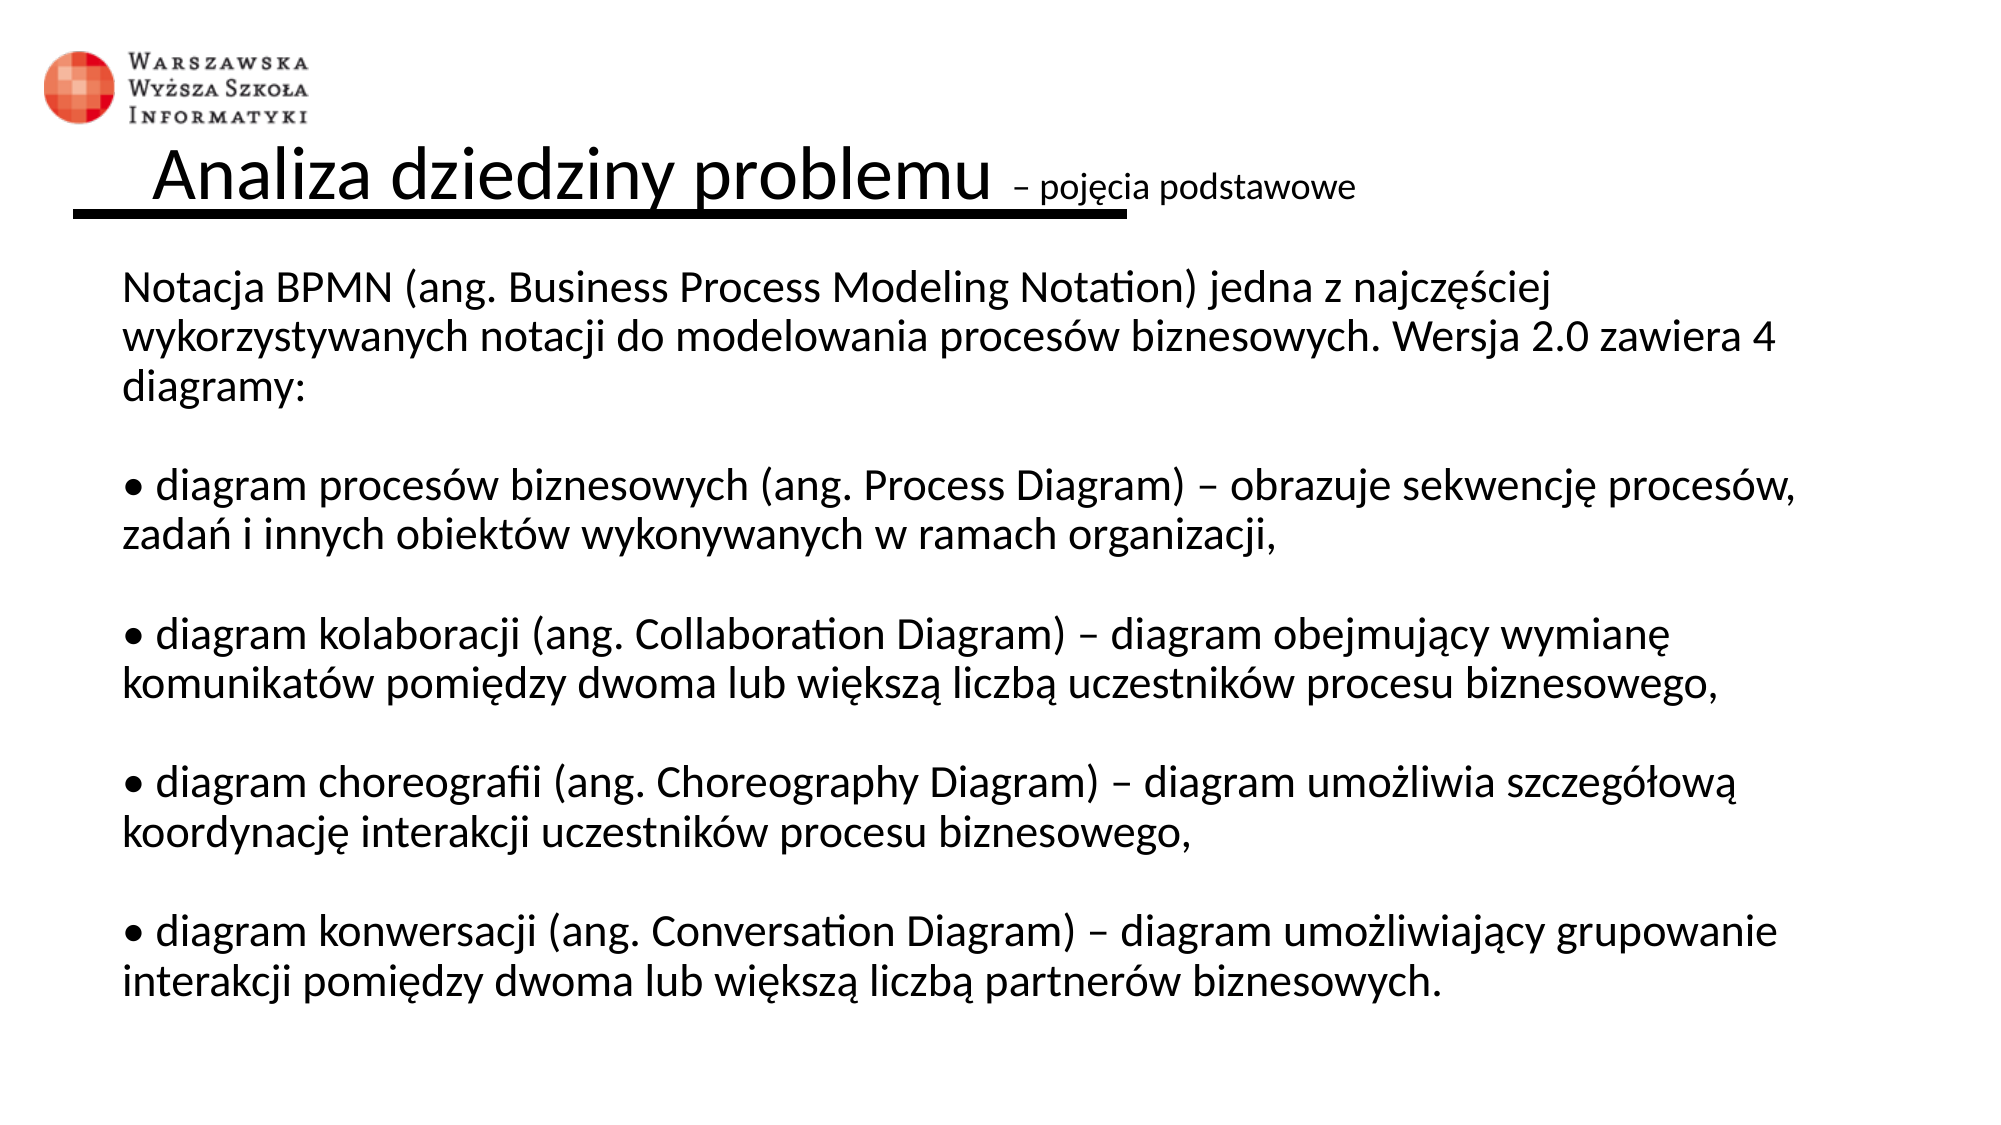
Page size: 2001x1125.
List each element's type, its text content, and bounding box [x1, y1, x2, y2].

title Analiza dziedziny problemu – pojęcia podstawowe [137, 125, 1863, 224]
list Notacja BPMN (ang. Business Process Modeling Notation) jedna z najczęściej wykorzystywanych notacji do modelowania procesów biznesowych. Wersja 2.0 zawiera 4 diagramy: • diagram procesów biznesowych (ang. Process Diagram) – obrazuje sekwencję procesów, zadań i innych obiektów wykonywanych w ramach organizacji, • diagram kolaboracji (ang. Collaboration Diagram) – diagram obejmujący wymianę komunikatów pomiędzy dwoma lub większą liczbą uczestników procesu biznesowego, • diagram choreografii (ang. Choreography Diagram) – diagram umożliwia szczegółową koordynację interakcji uczestników procesu biznesowego, • diagram konwersacji (ang. Conversation Diagram) – diagram umożliwiający grupowanie interakcji pomiędzy dwoma lub większą liczbą partnerów biznesowych. [107, 255, 1863, 1031]
picture [44, 30, 309, 146]
